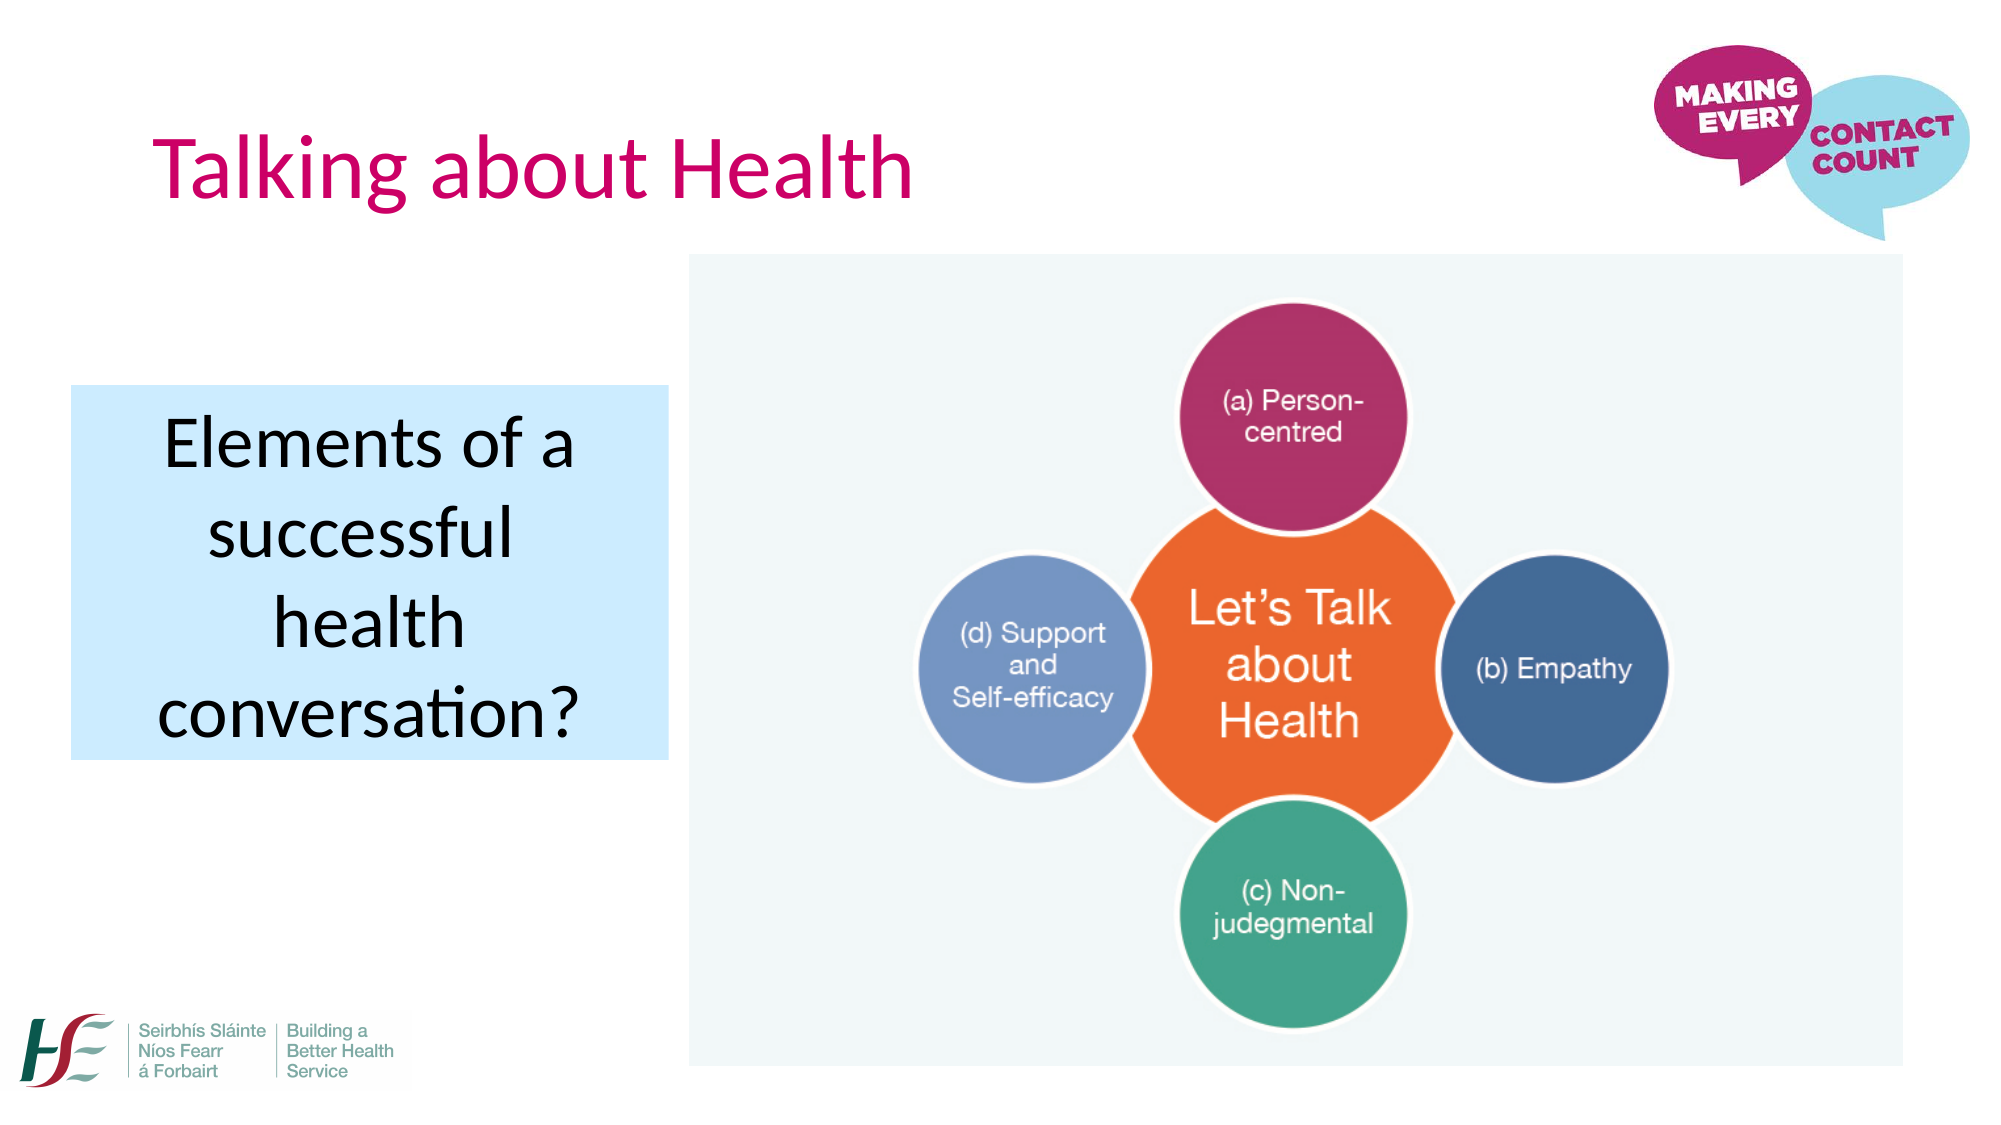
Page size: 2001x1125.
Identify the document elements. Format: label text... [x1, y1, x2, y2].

text_box Elements of a successful health conversation? [71, 385, 669, 760]
picture [0, 1010, 412, 1091]
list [688, 254, 1903, 1066]
title Talking about Health [137, 59, 1863, 278]
picture [1654, 45, 1970, 241]
